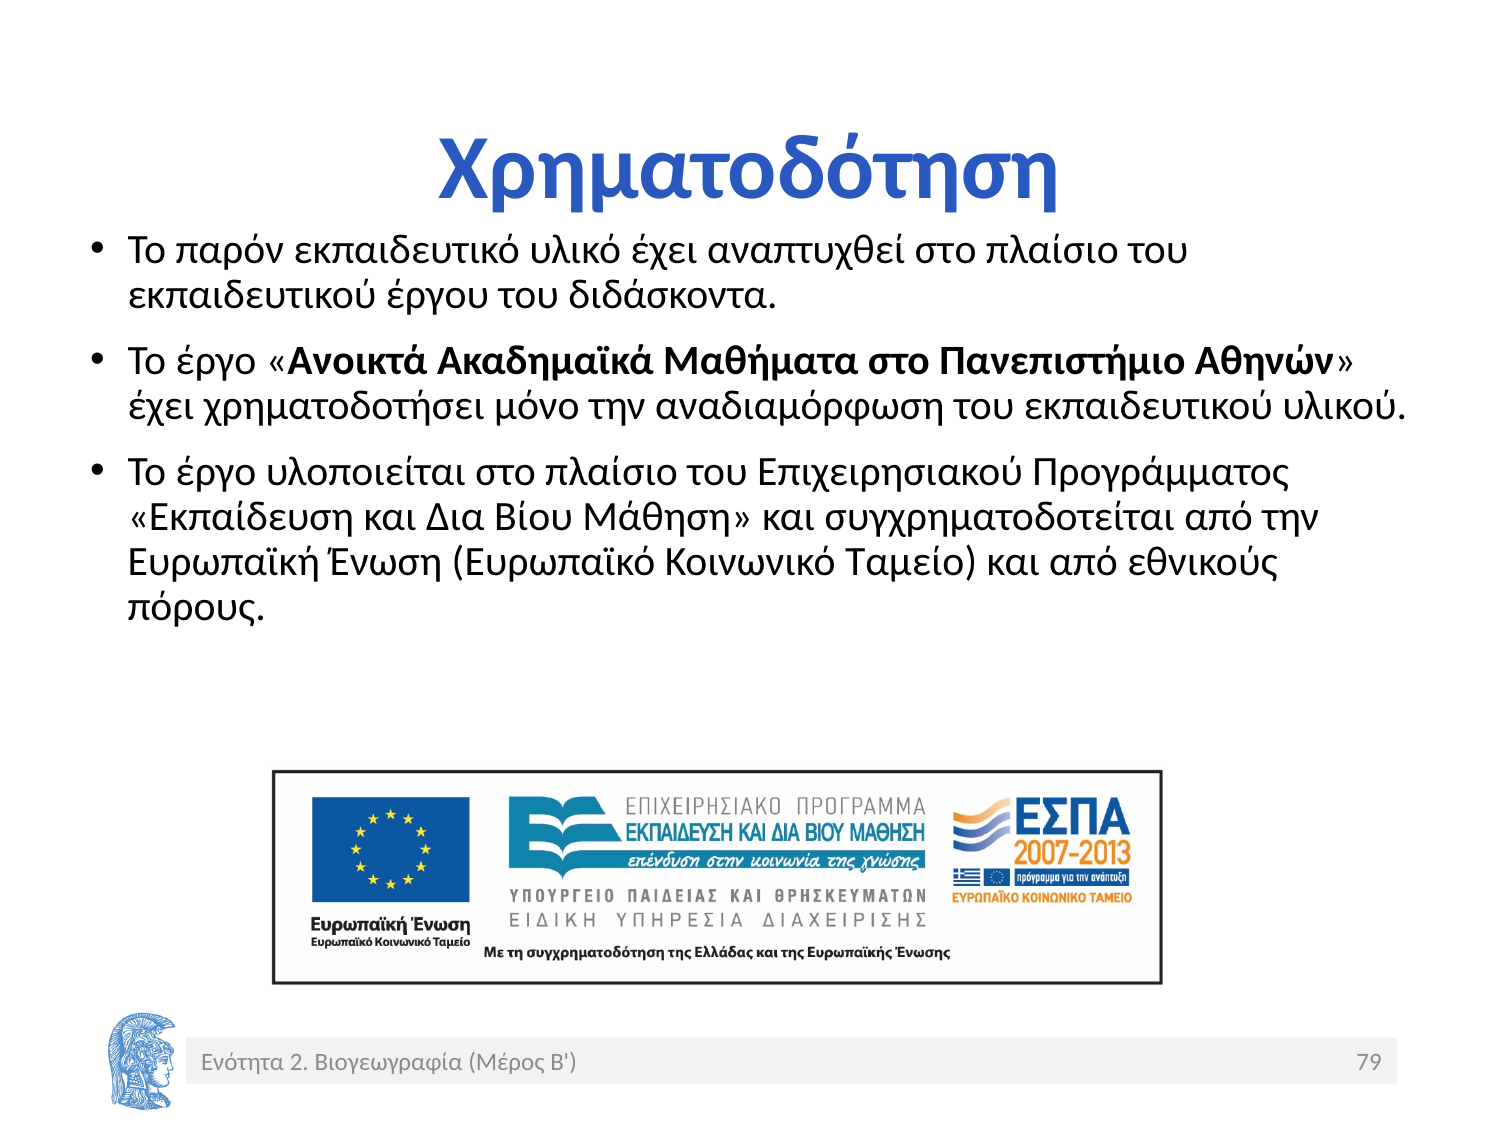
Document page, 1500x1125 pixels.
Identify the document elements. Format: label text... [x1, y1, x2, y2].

list Το παρόν εκπαιδευτικό υλικό έχει αναπτυχθεί στo πλαίσιo του εκπαιδευτικού έργου του διδάσκοντα. Το έργο «Ανοικτά Ακαδημαϊκά Μαθήματα στο Πανεπιστήμιο Αθηνών» έχει χρηματοδοτήσει μόνο την αναδιαμόρφωση του εκπαιδευτικού υλικού. Το έργο υλοποιείται στο πλαίσιο του Επιχειρησιακού Προγράμματος «Εκπαίδευση και Δια Βίου Μάθηση» και συγχρηματοδοτείται από την Ευρωπαϊκή Ένωση (Ευρωπαϊκό Κοινωνικό Ταμείο) και από εθνικούς πόρους. [75, 219, 1425, 963]
footer Ενότητα 2. Βιογεωγραφία (Μέρος Β') [186, 1037, 1306, 1084]
picture [103, 1011, 186, 1114]
picture [265, 763, 1169, 991]
slide_number 79 [1306, 1037, 1397, 1084]
title Χρηματοδότηση [103, 59, 1397, 219]
